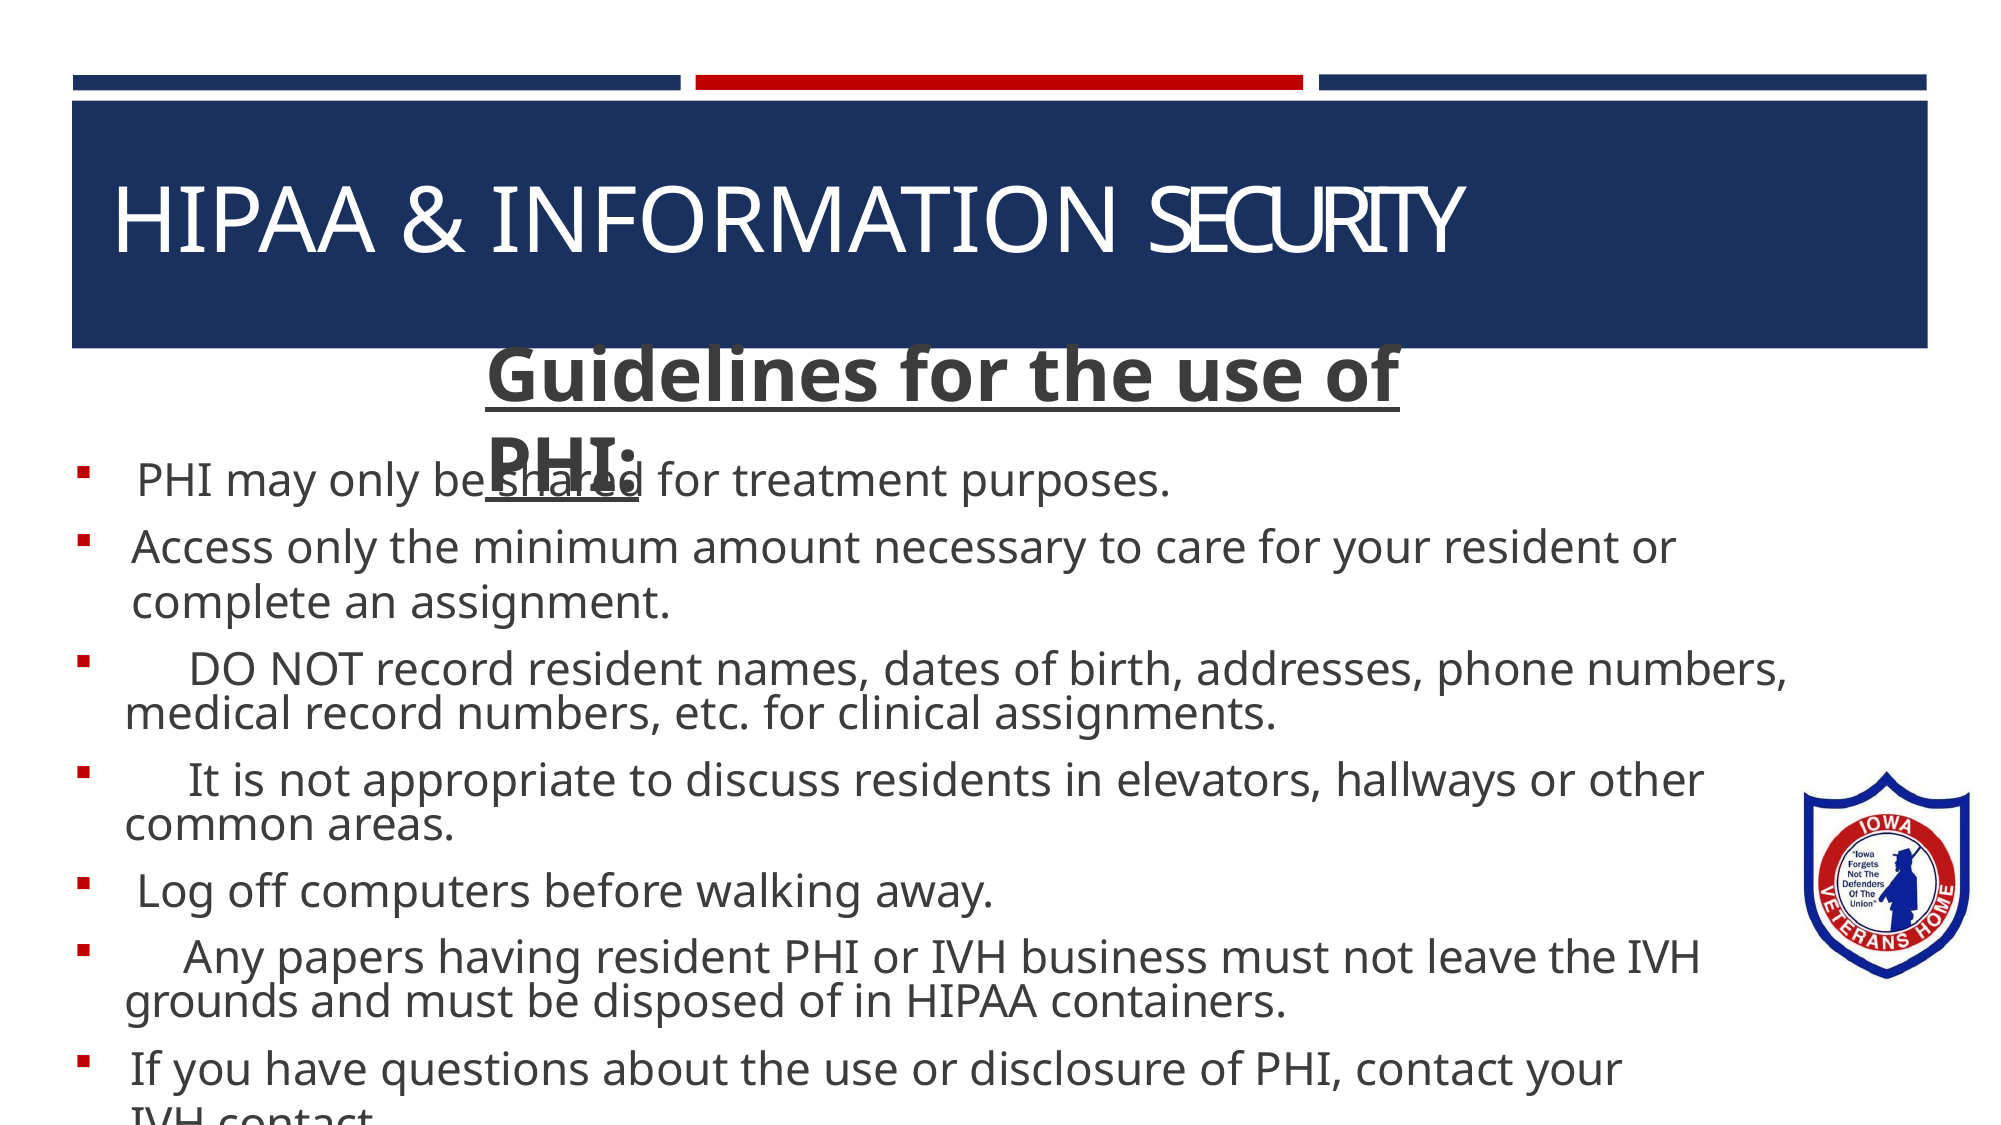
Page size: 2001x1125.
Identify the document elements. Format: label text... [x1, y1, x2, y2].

text_box Guidelines for the use of PHI: [483, 324, 1517, 436]
text_box PHI may only be shared for treatment purposes. Access only the minimum amount necessary to care for your resident or complete an assignment. DO NOT record resident names, dates of birth, addresses, phone numbers, medical record numbers, etc. for clinical assignments. It is not appropriate to discuss residents in elevators, hallways or other common areas. Log off computers before walking away. Any papers having resident PHI or IVH business must not leave the IVH grounds and must be disposed of in HIPAA containers. If you have questions about the use or disclosure of PHI, contact your IVH contact. [72, 436, 1839, 1125]
picture [1798, 769, 1978, 985]
title HIPAA & INFORMATION SECURITY [72, 100, 1928, 349]
